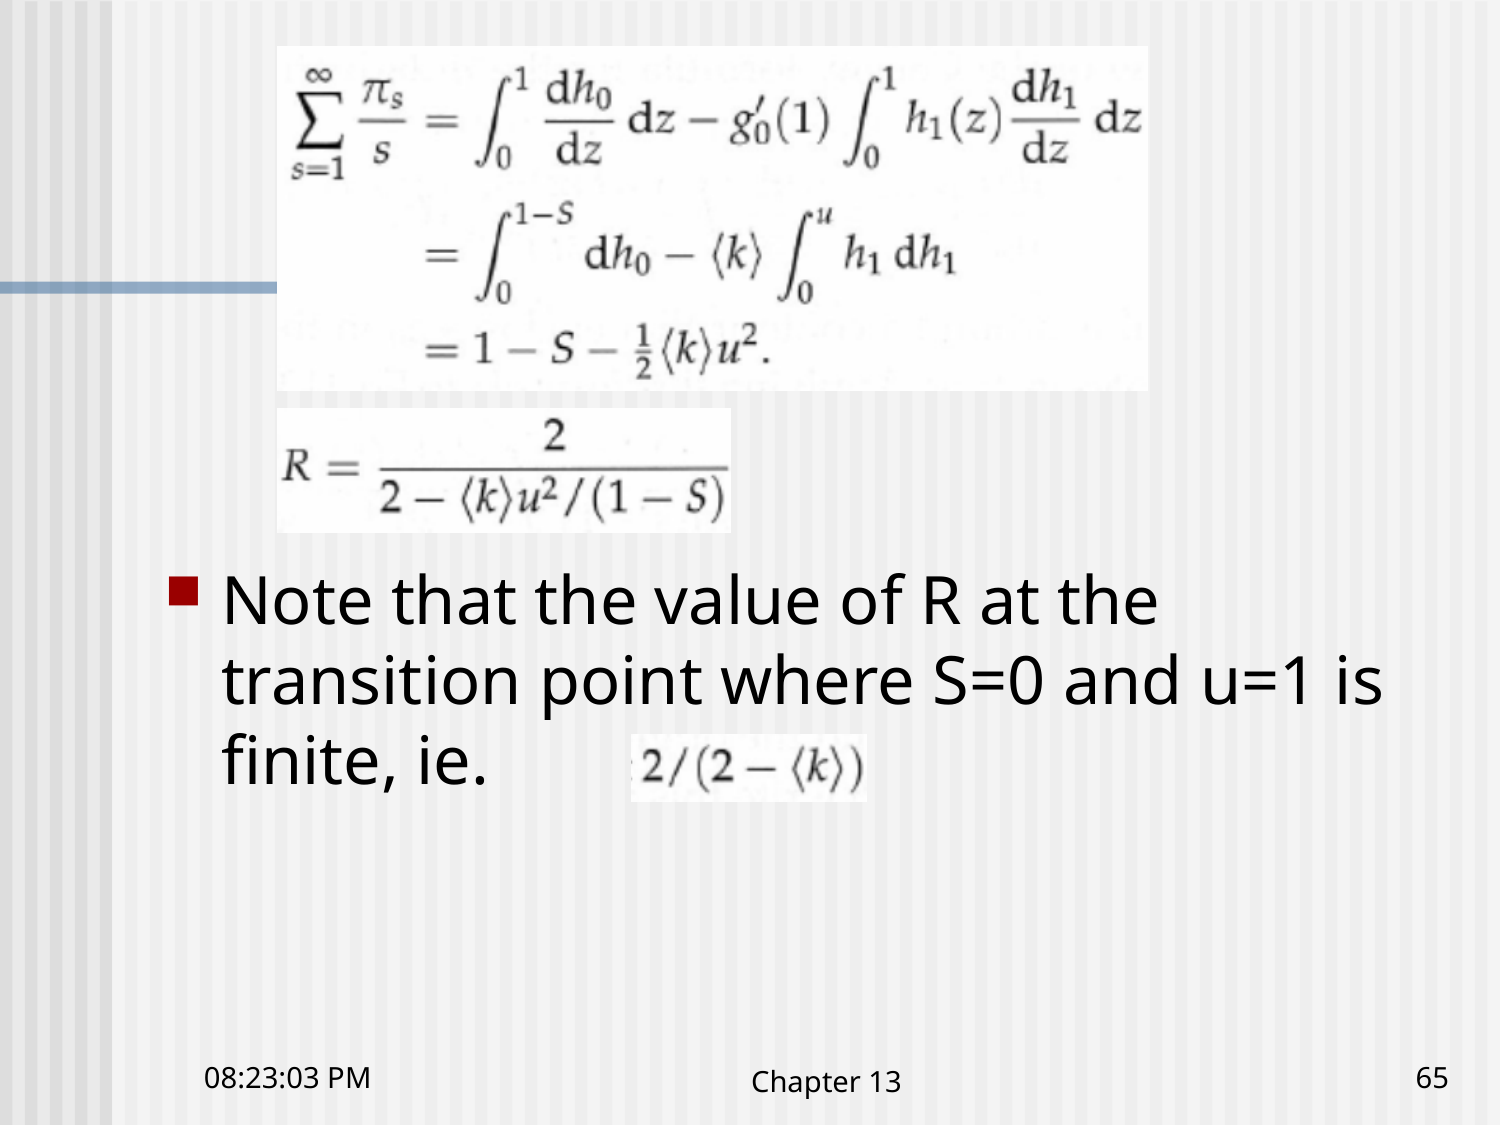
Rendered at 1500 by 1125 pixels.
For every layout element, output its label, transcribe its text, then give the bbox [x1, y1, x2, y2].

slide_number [188, 1031, 502, 1107]
picture [277, 46, 1149, 391]
picture [277, 408, 731, 533]
picture [631, 734, 867, 802]
footer Chapter 13 [588, 1031, 1065, 1107]
slide_number 65 [1151, 1031, 1465, 1107]
list Note that the value of R at the transition point where S=0 and u=1 is finite, ie. [149, 550, 1481, 1001]
